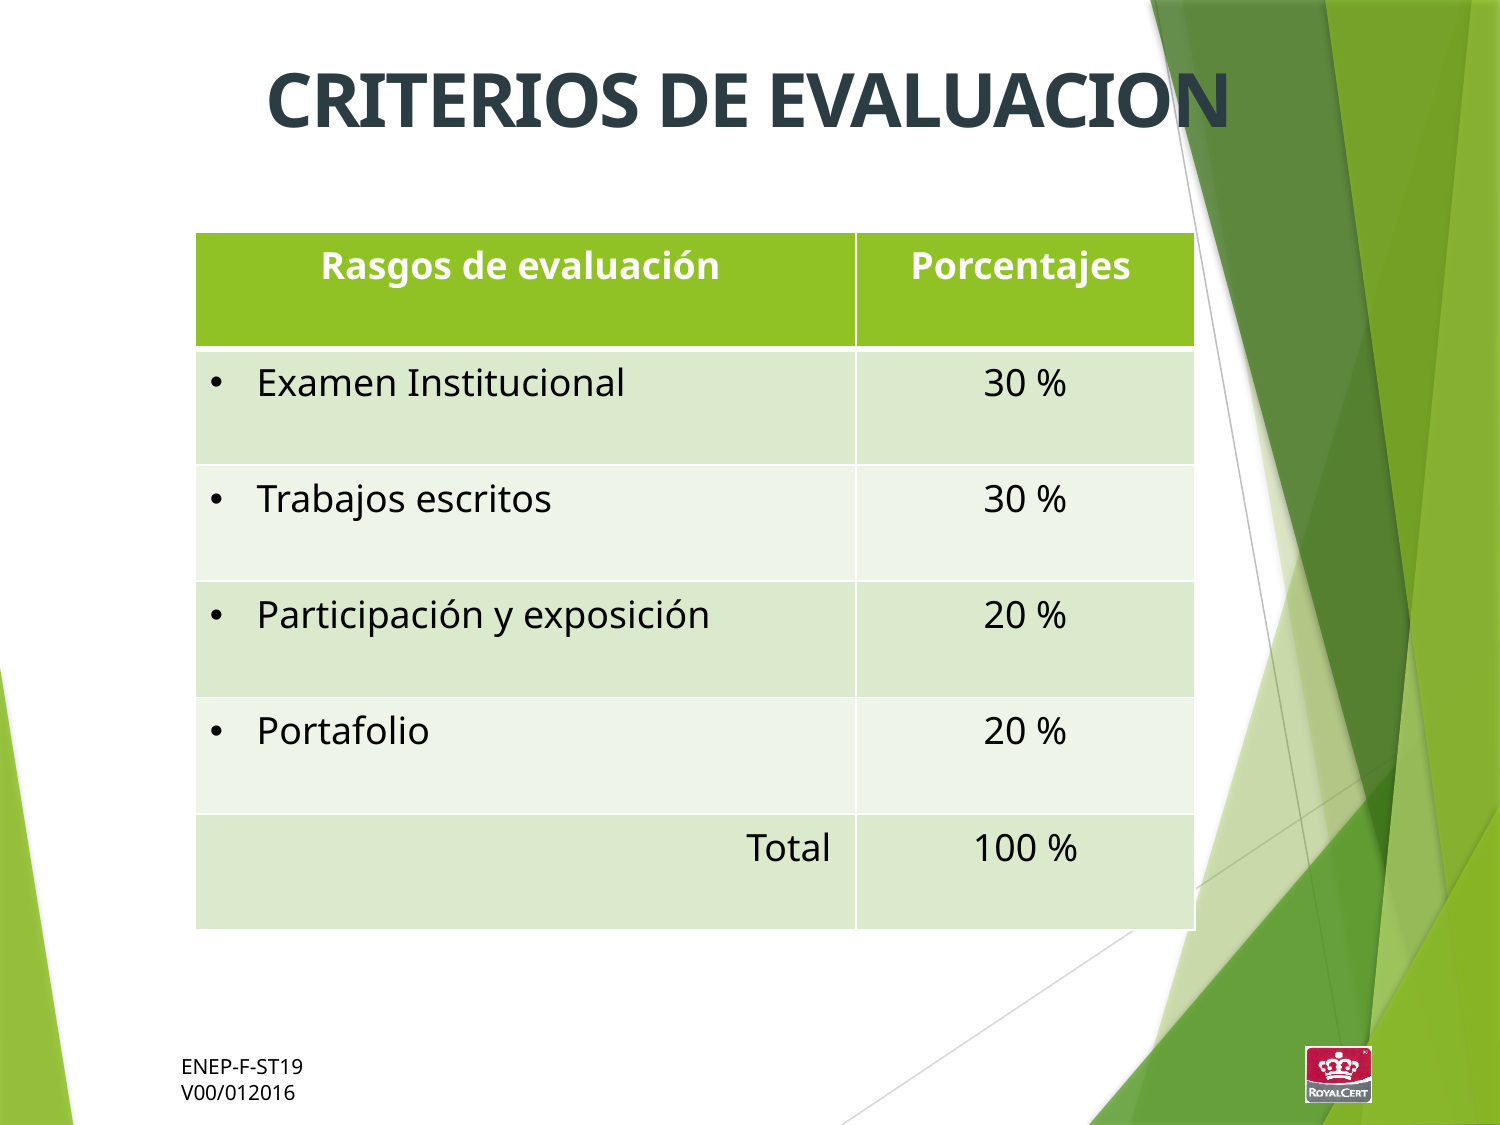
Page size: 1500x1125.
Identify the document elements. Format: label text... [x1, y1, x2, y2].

table_cell Examen Institucional [196, 352, 855, 464]
table_cell Portafolio [196, 698, 855, 813]
table_cell 20 % [857, 698, 1194, 813]
table_cell 100 % [857, 815, 1194, 929]
table_cell Participación y exposición [196, 582, 855, 697]
text_box ENEP-F-ST19 V00/012016 [166, 1046, 318, 1112]
picture [1304, 1046, 1372, 1103]
table_cell 30 % [857, 466, 1194, 580]
table_cell Trabajos escritos [196, 466, 855, 580]
table_header Porcentajes [857, 233, 1194, 346]
table_cell 30 % [857, 352, 1194, 464]
table_cell 20 % [857, 582, 1194, 697]
table_cell Total [196, 815, 855, 929]
text_box CRITERIOS DE EVALUACION [74, 45, 1425, 233]
table_header Rasgos de evaluación [196, 233, 855, 346]
